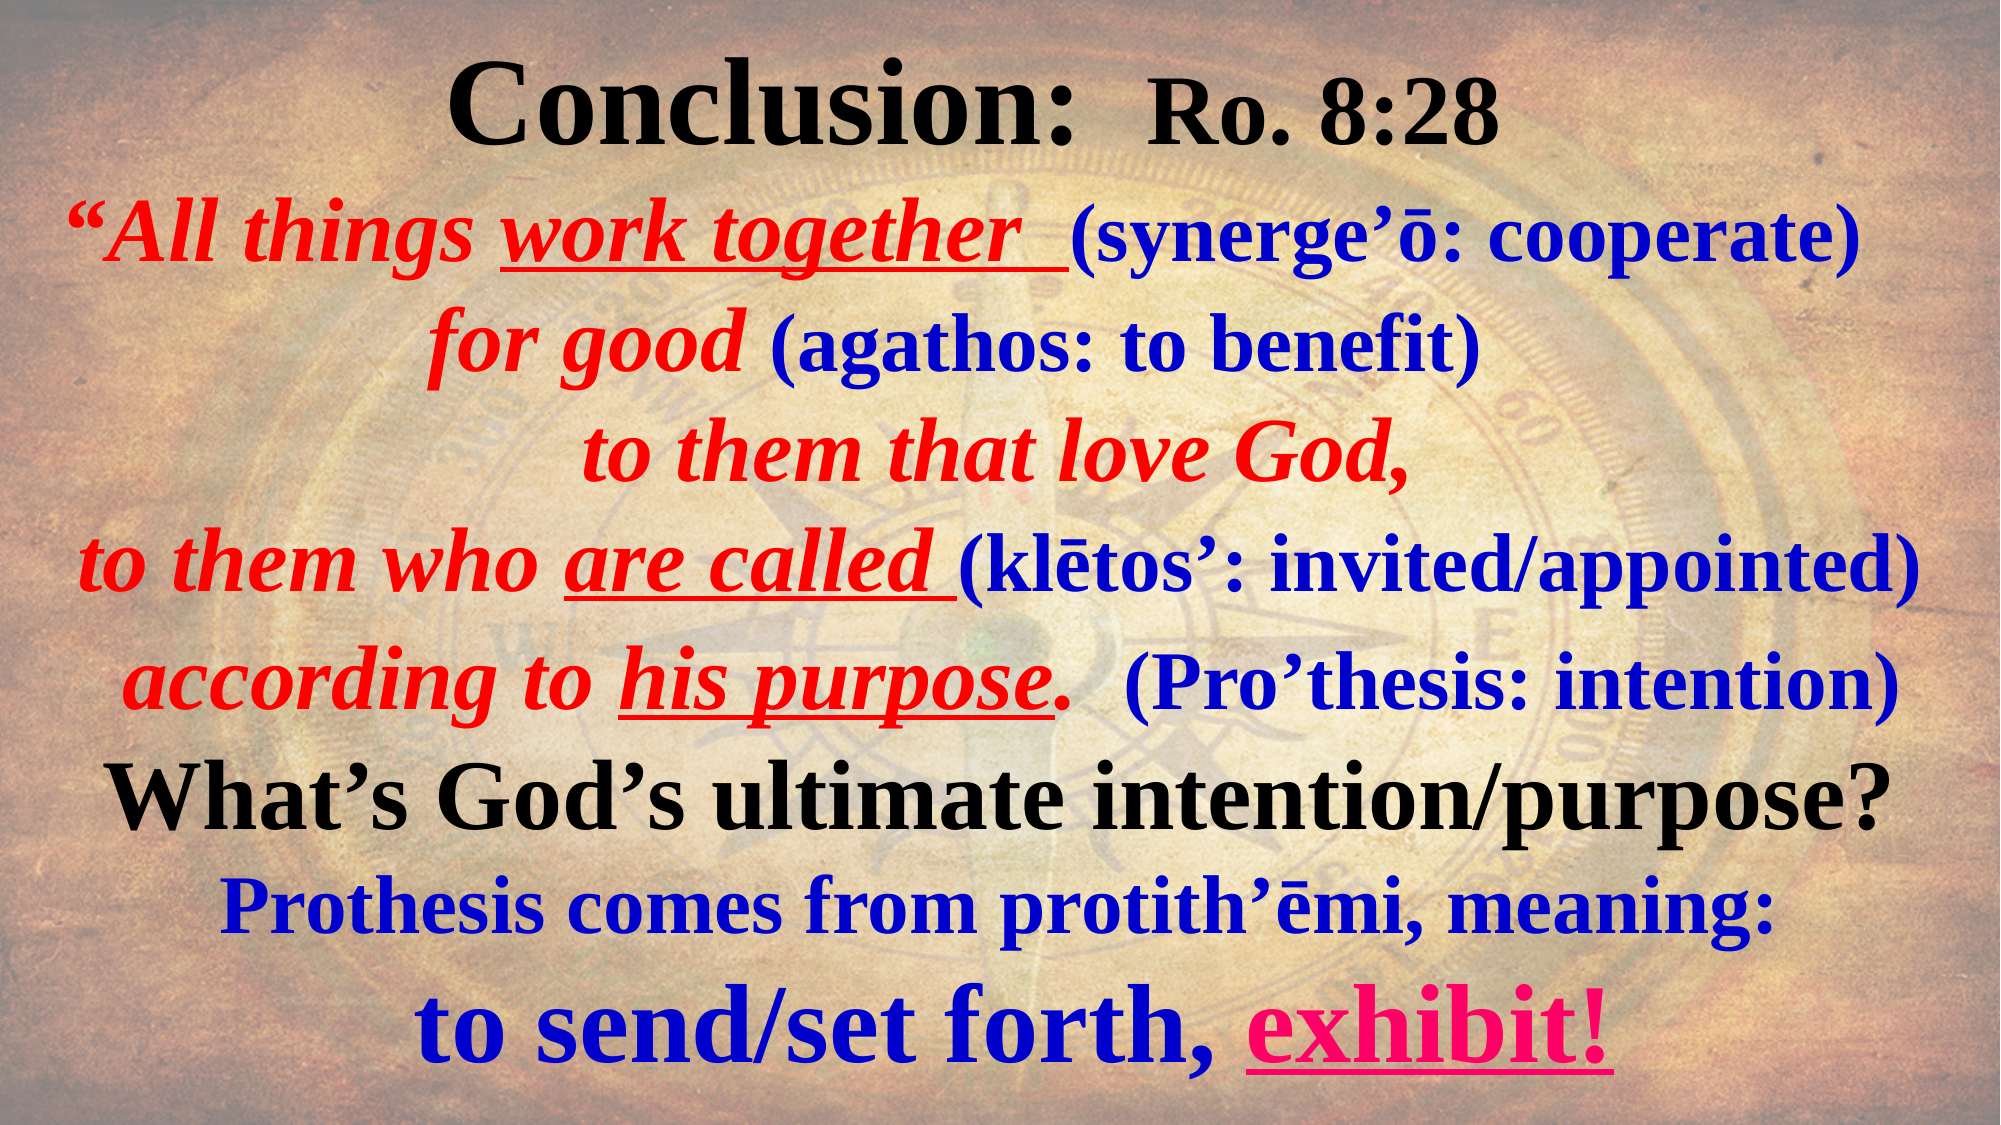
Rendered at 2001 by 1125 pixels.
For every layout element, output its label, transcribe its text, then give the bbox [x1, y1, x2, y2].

text_box Conclusion: Ro. 8:28 “All things work together (synerge’ō: cooperate) for good (agathos: to benefit) to them that love God, to them who are called (klētos’: invited/appointed) according to his purpose. (Pro’thesis: intention) What’s God’s ultimate intention/purpose? Prothesis comes from protith’ēmi, meaning: to send/set forth, exhibit! [0, 12, 2000, 1125]
